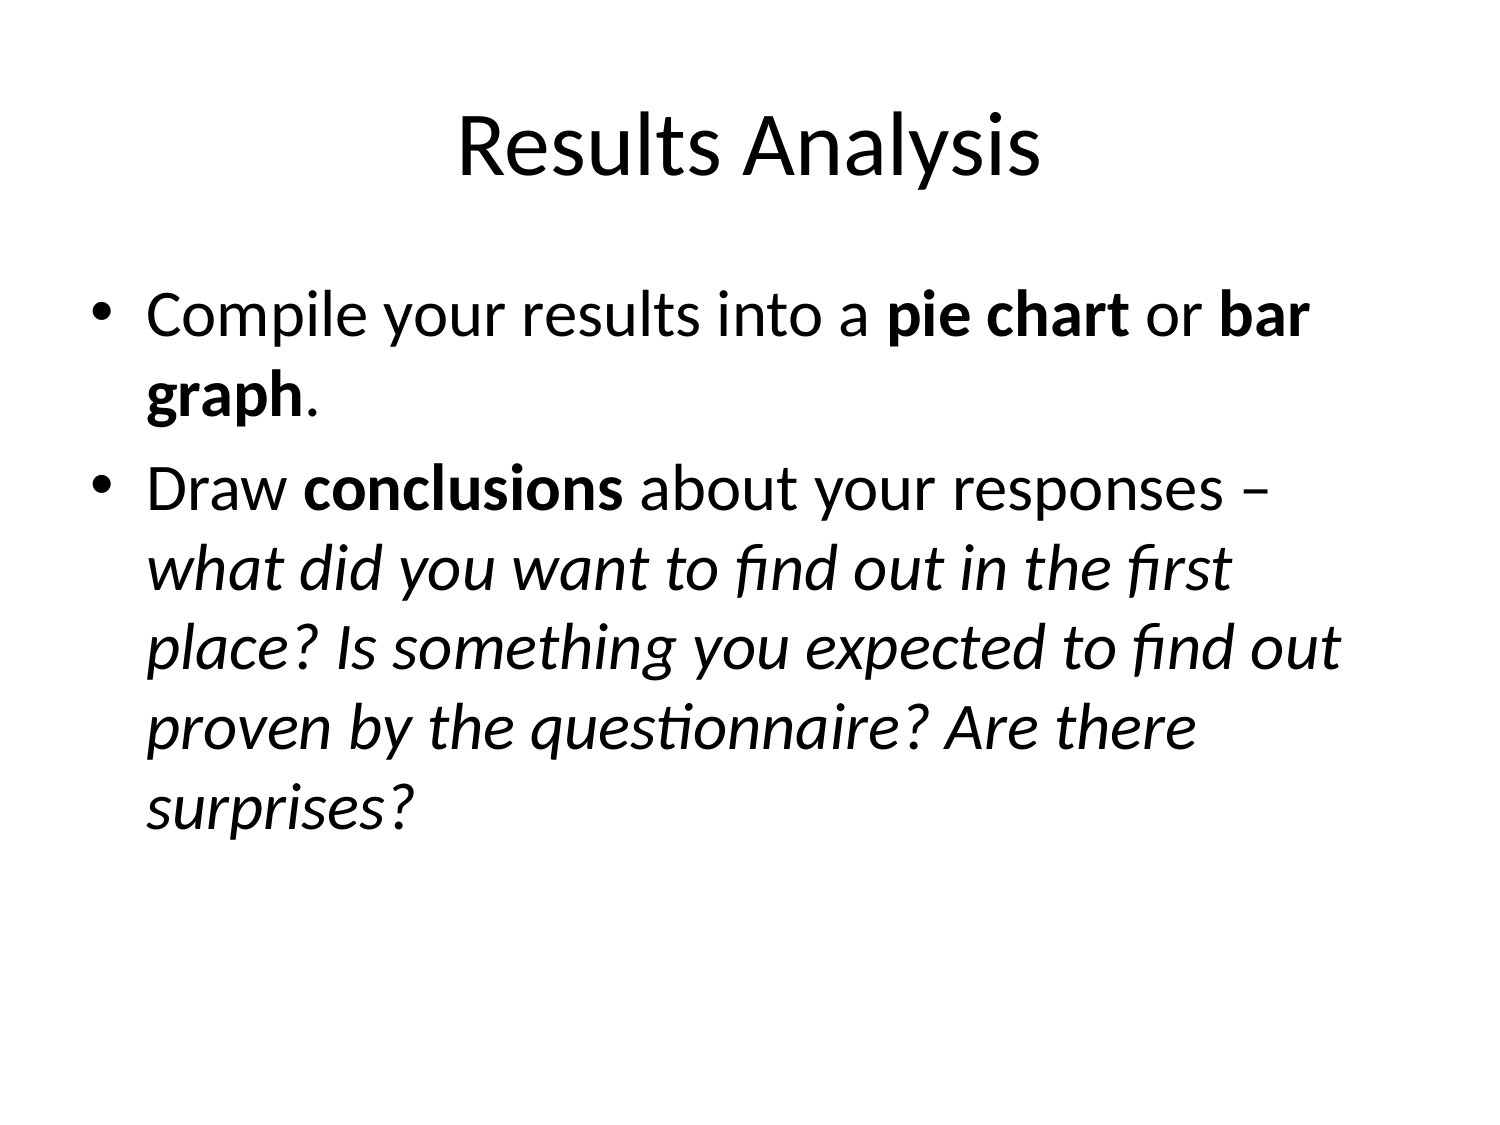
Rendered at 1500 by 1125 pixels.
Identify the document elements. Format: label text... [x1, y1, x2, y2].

list Compile your results into a pie chart or bar graph. Draw conclusions about your responses – what did you want to find out in the first place? Is something you expected to find out proven by the questionnaire? Are there surprises? [75, 262, 1425, 1005]
title Results Analysis [75, 45, 1425, 233]
